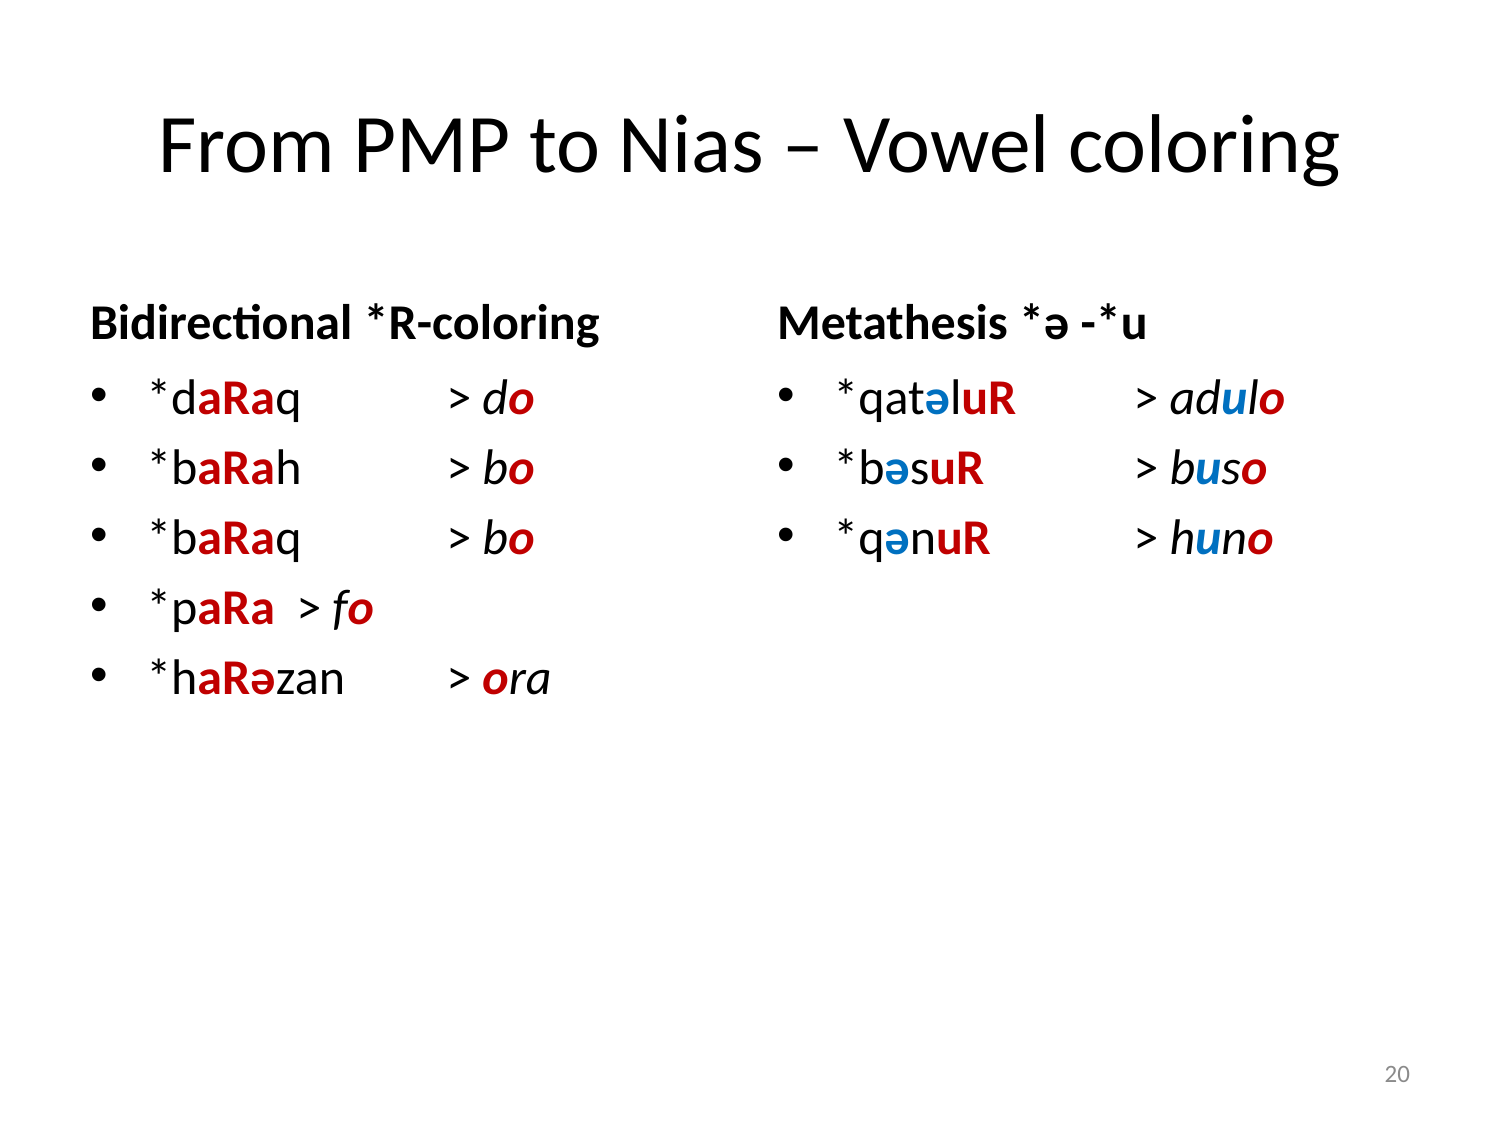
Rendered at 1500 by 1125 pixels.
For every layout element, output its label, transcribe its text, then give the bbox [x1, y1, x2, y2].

title From PMP to Nias – Vowel coloring [75, 45, 1425, 233]
list Metathesis *ə -*u [761, 251, 1425, 356]
slide_number 20 [1074, 1042, 1425, 1103]
list Bidirectional *R-coloring [75, 251, 738, 356]
list *daRaq > do *baRah > bo *baRaq > bo *paRa > fo *haRəzan > ora [75, 356, 738, 1005]
list *qatəluR > adulo *bəsuR > buso *qənuR > huno [761, 356, 1425, 1005]
